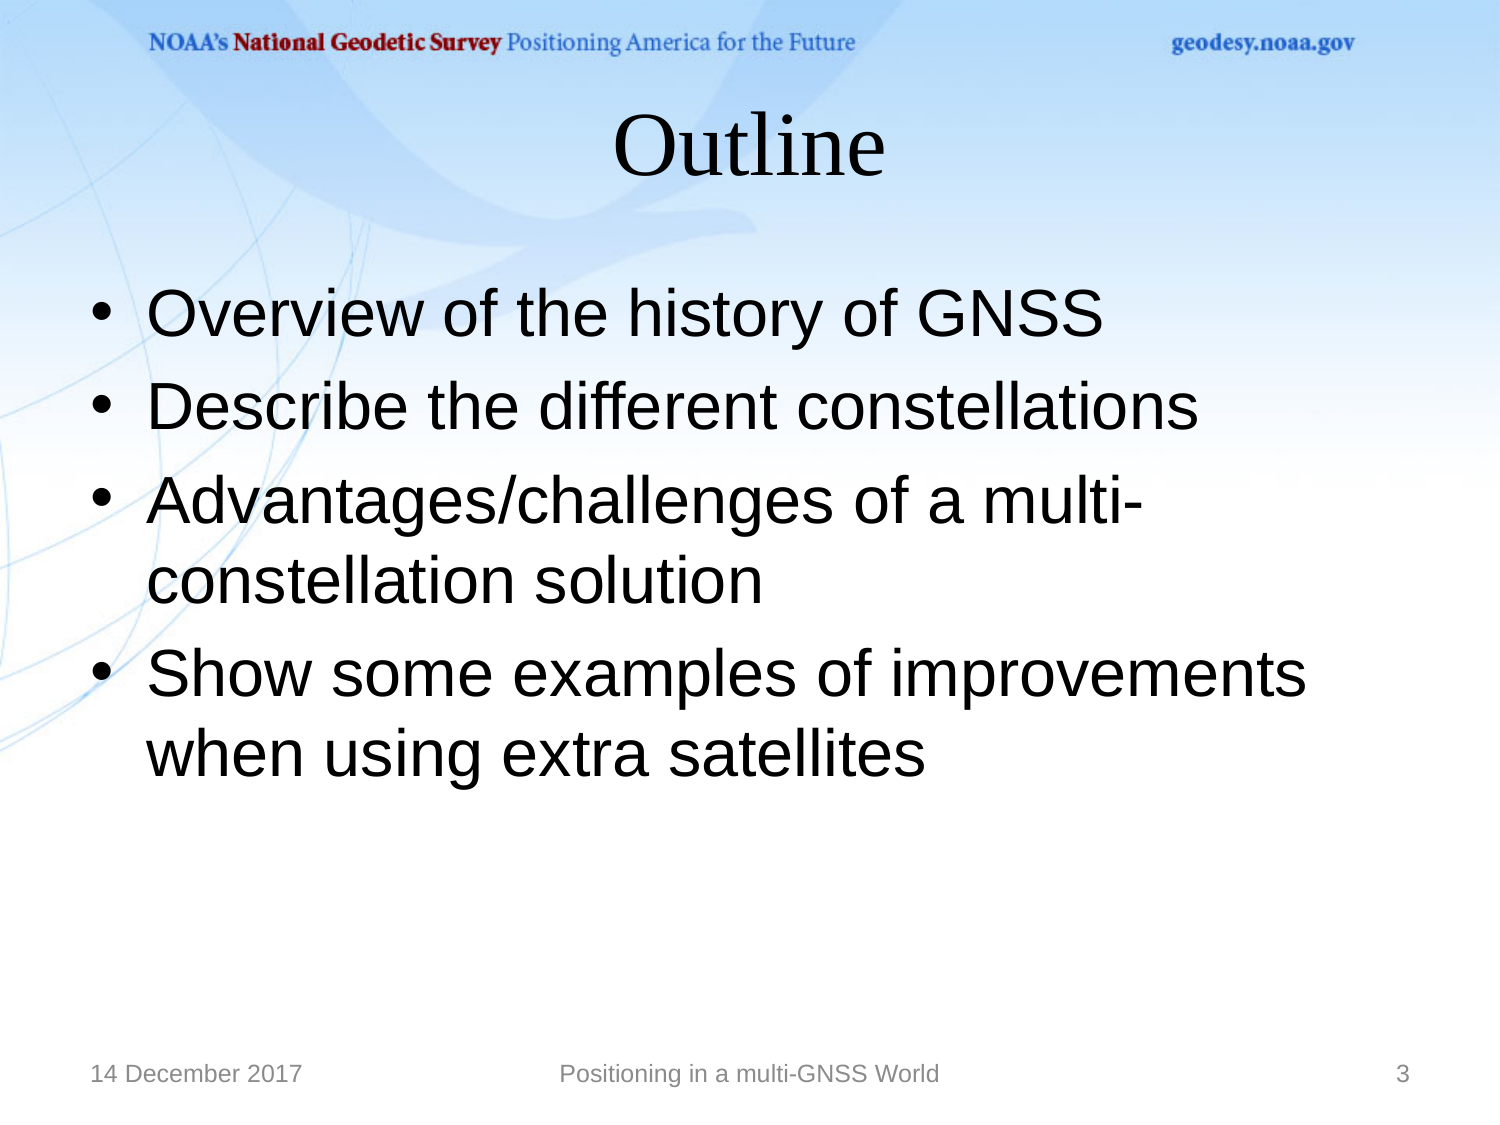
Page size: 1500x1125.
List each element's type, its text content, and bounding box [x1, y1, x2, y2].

footer Positioning in a multi-GNSS World [512, 1042, 988, 1103]
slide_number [75, 1042, 425, 1103]
list Overview of the history of GNSS Describe the different constellations Advantages/challenges of a multi-constellation solution Show some examples of improvements when using extra satellites [75, 262, 1425, 1005]
slide_number 3 [1074, 1042, 1425, 1103]
title Outline [75, 45, 1425, 233]
picture [0, 0, 1500, 1125]
